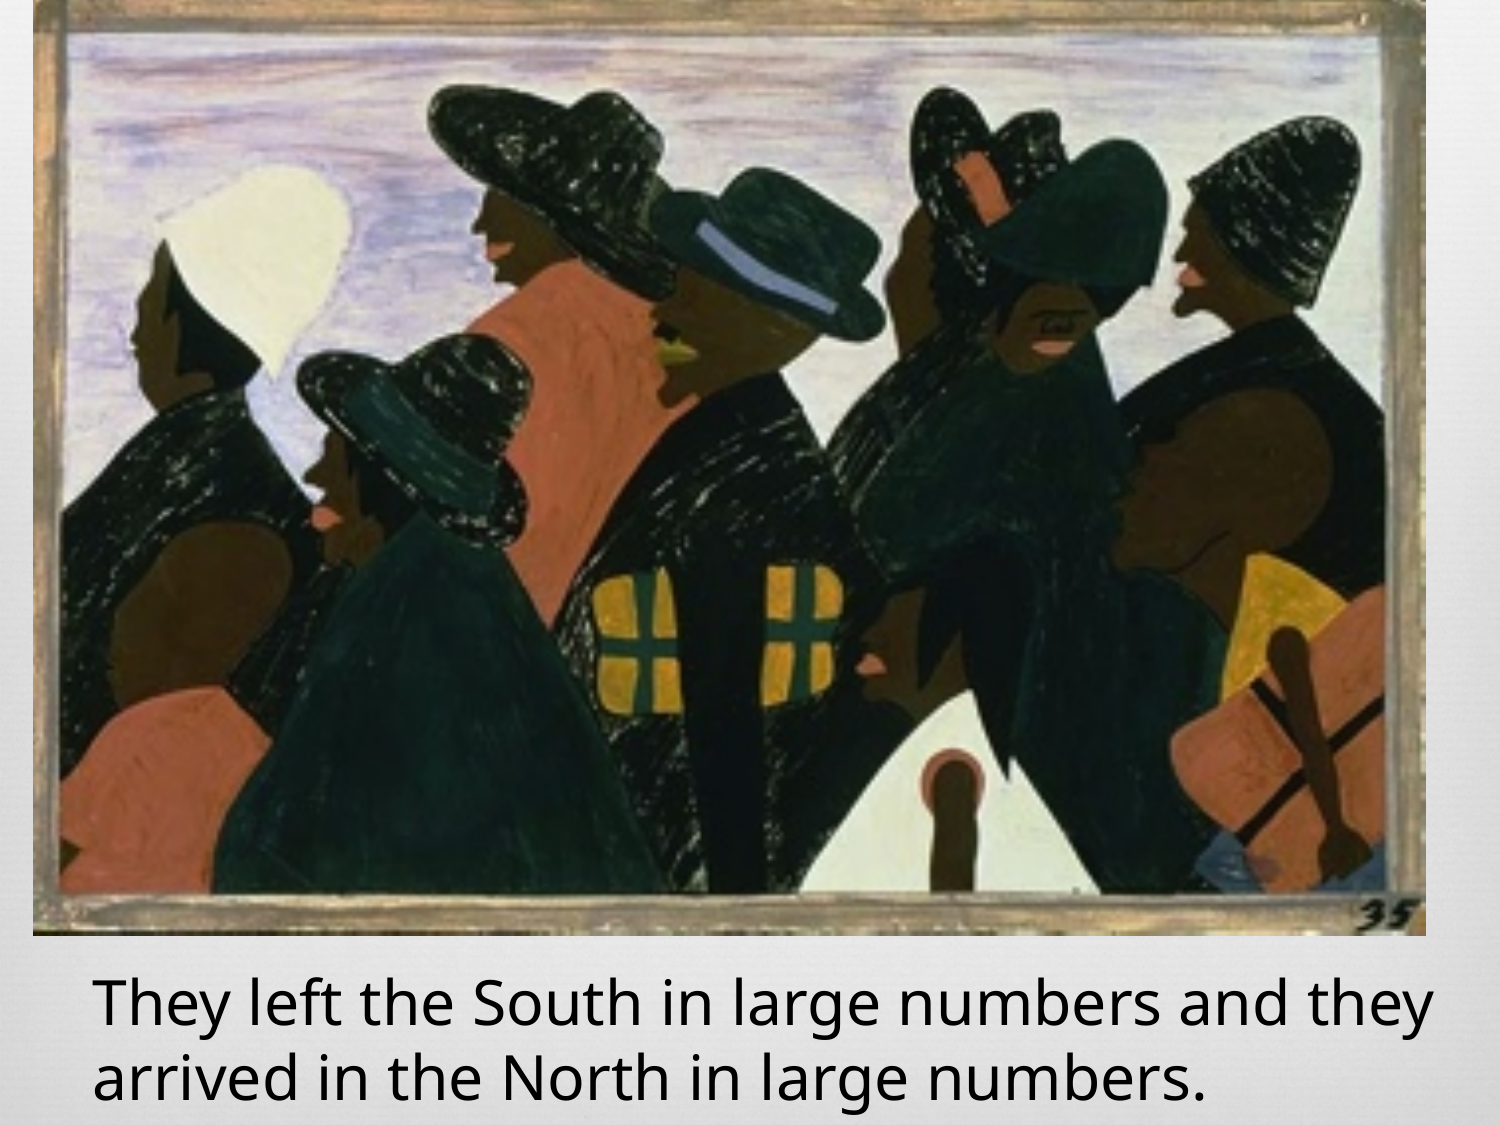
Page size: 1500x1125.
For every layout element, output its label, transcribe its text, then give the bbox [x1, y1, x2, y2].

text_box They left the South in large numbers and they arrived in the North in large numbers. [77, 955, 1500, 1121]
picture [32, 0, 1426, 936]
